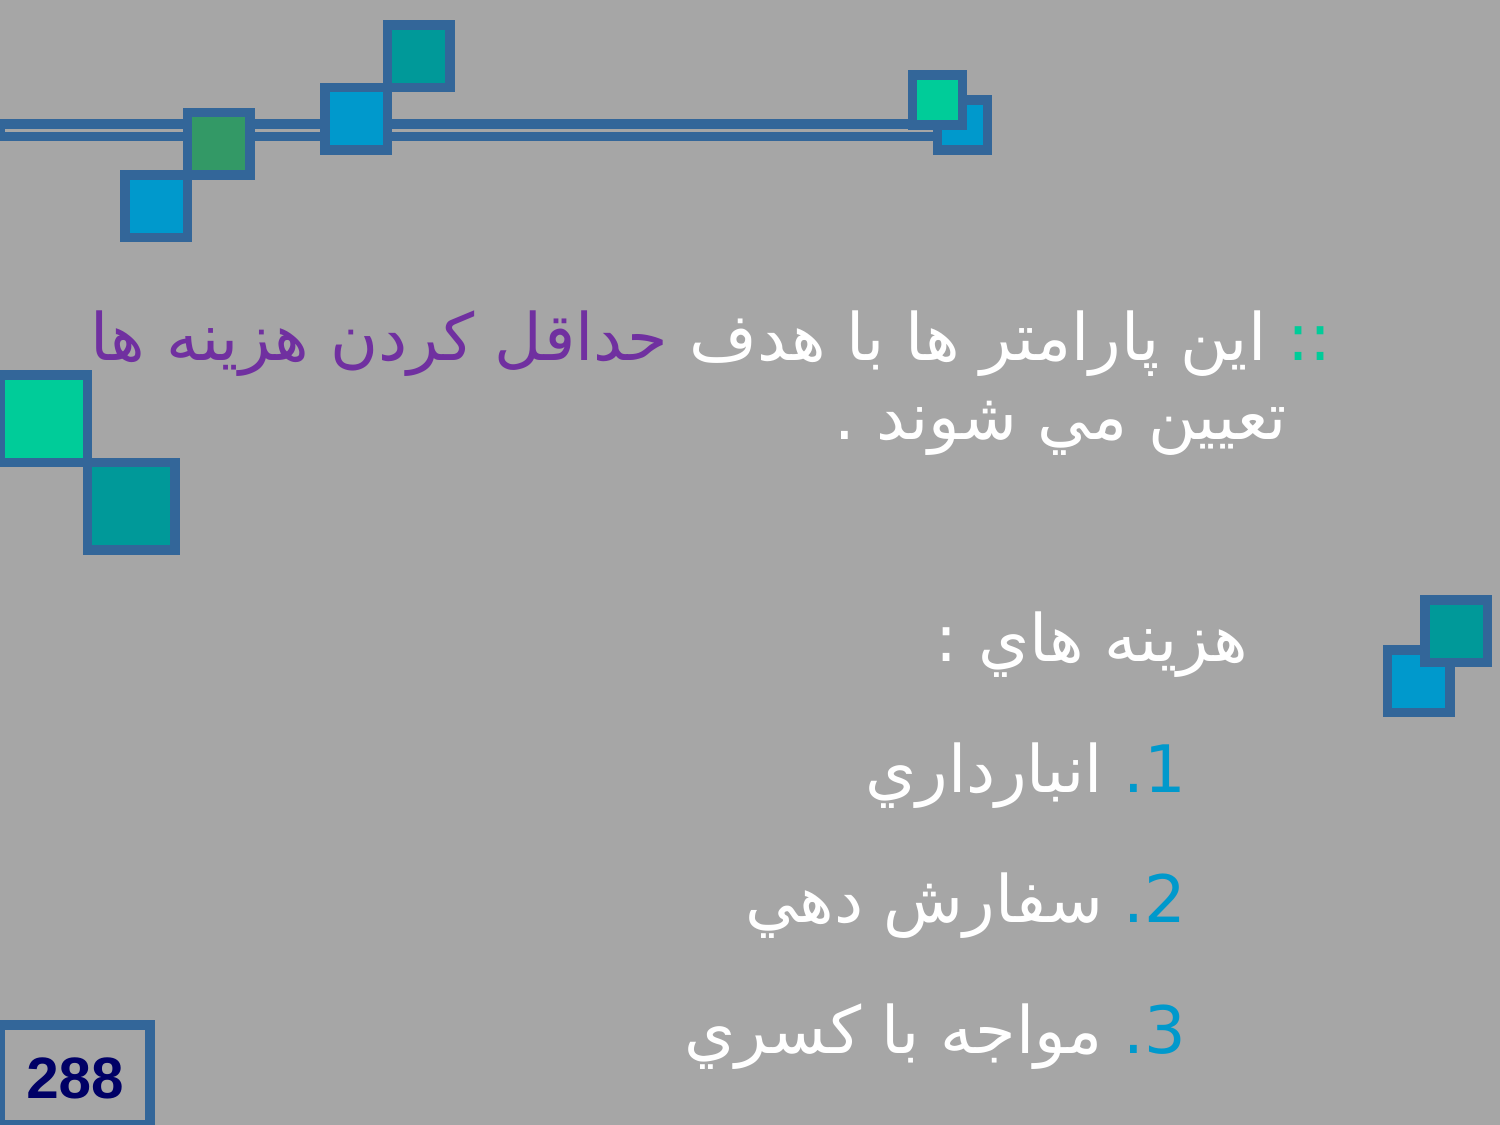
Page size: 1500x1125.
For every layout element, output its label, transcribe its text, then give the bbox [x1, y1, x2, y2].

list :: اين پارامتر ها با هدف حداقل کردن هزينه ها تعيين مي شوند . هزينه هاي : 1. انبارداري 2. سفارش دهي 3. مواجه با کسري [0, 196, 1347, 1083]
slide_number 288 [0, 1020, 155, 1125]
